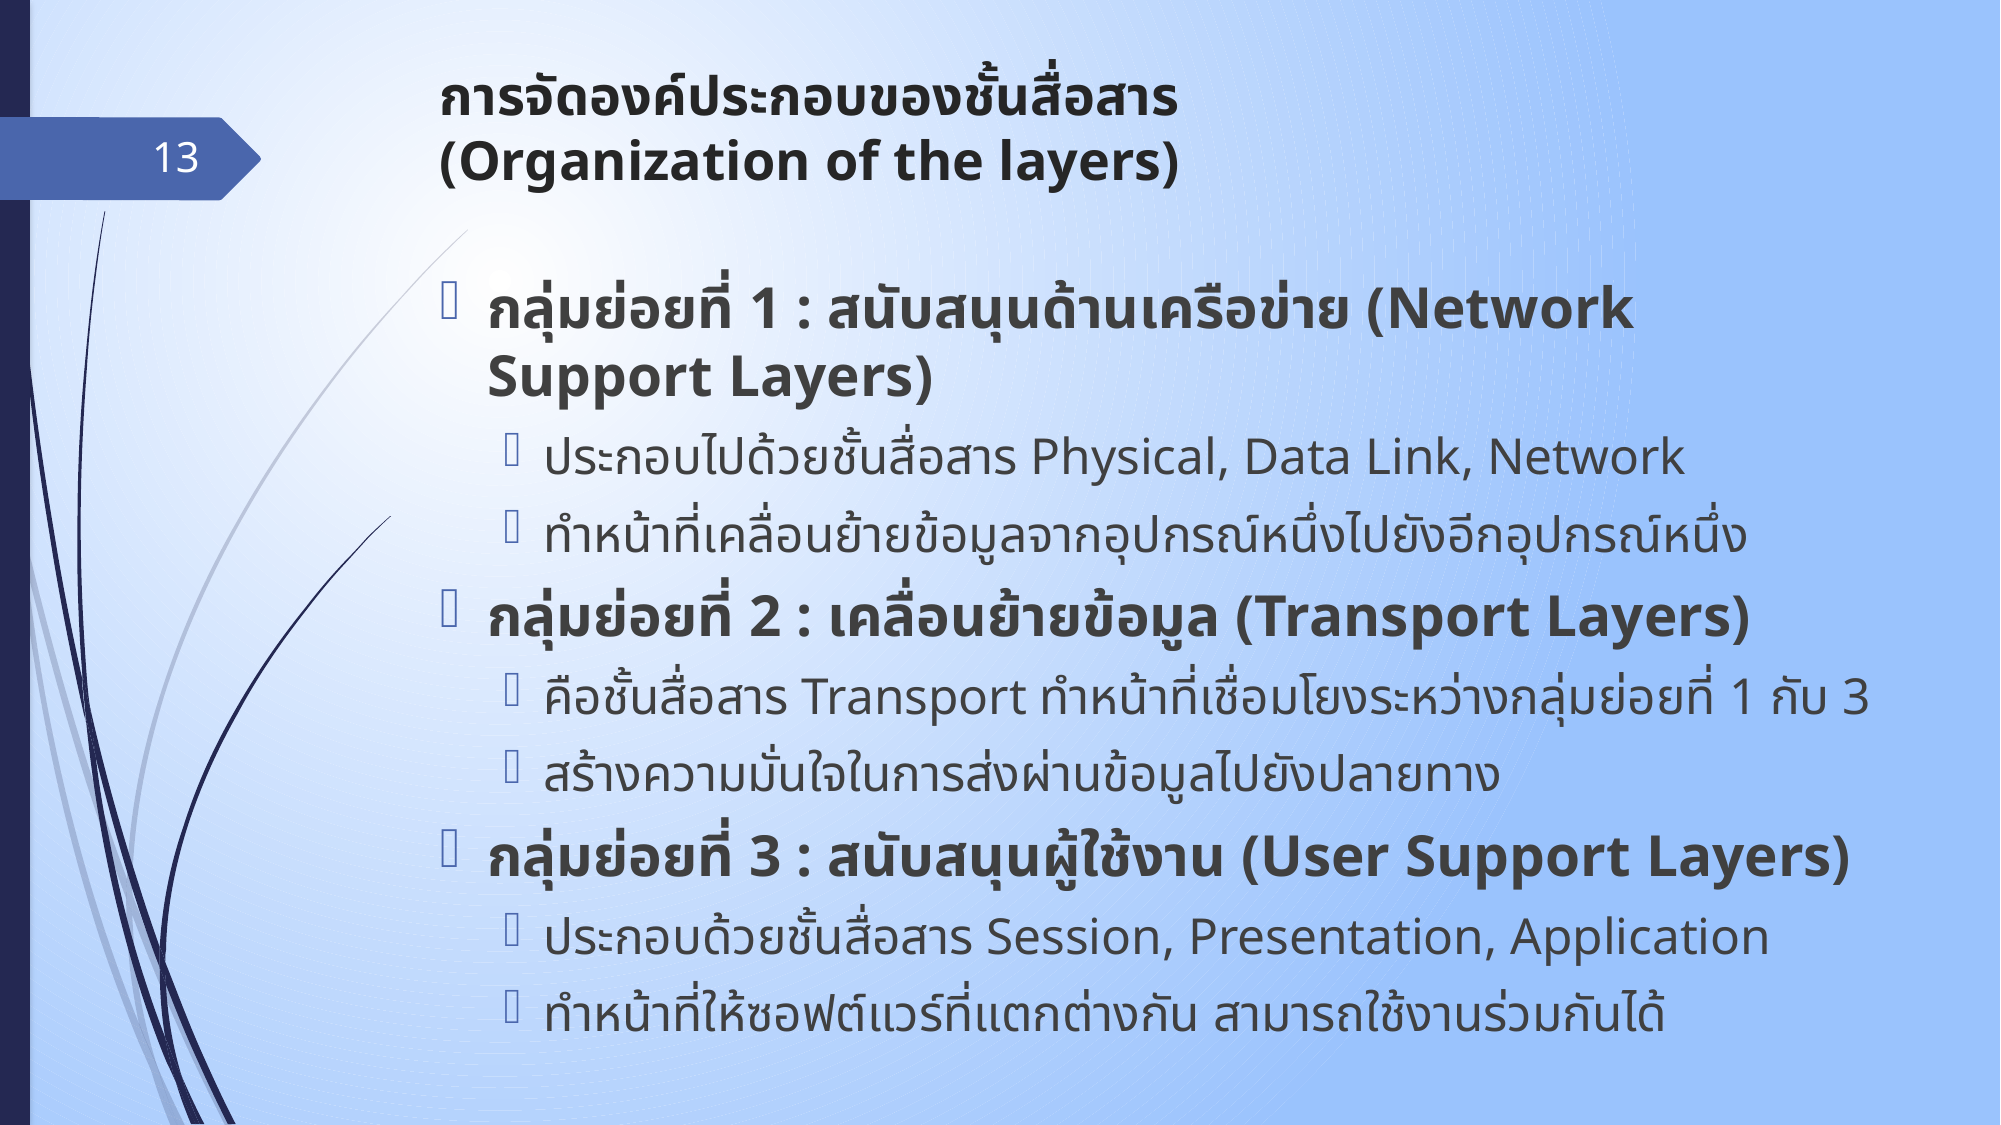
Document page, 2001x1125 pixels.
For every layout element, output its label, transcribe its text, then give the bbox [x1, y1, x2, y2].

slide_number 13 [87, 129, 216, 190]
title การจัดองค์ประกอบของชั้นสื่อสาร (Organization of the layers) [424, 54, 1887, 264]
list กลุ่มย่อยที่ 1 : สนับสนุนด้านเครือข่าย (Network Support Layers) ประกอบไปด้วยชั้นสื่อสาร Physical, Data Link, Network ทำหน้าที่เคลื่อนย้ายข้อมูลจากอุปกรณ์หนึ่งไปยังอีกอุปกรณ์หนึ่ง กลุ่มย่อยที่ 2 : เคลื่อนย้ายข้อมูล (Transport Layers) คือชั้นสื่อสาร Transport ทำหน้าที่เชื่อมโยงระหว่างกลุ่มย่อยที่ 1 กับ 3 สร้างความมั่นใจในการส่งผ่านข้อมูลไปยังปลายทาง กลุ่มย่อยที่ 3 : สนับสนุนผู้ใช้งาน (User Support Layers) ประกอบด้วยชั้นสื่อสาร Session, Presentation, Application ทำหน้าที่ให้ซอฟต์แวร์ที่แตกต่างกัน สามารถใช้งานร่วมกันได้ [424, 264, 1888, 1100]
